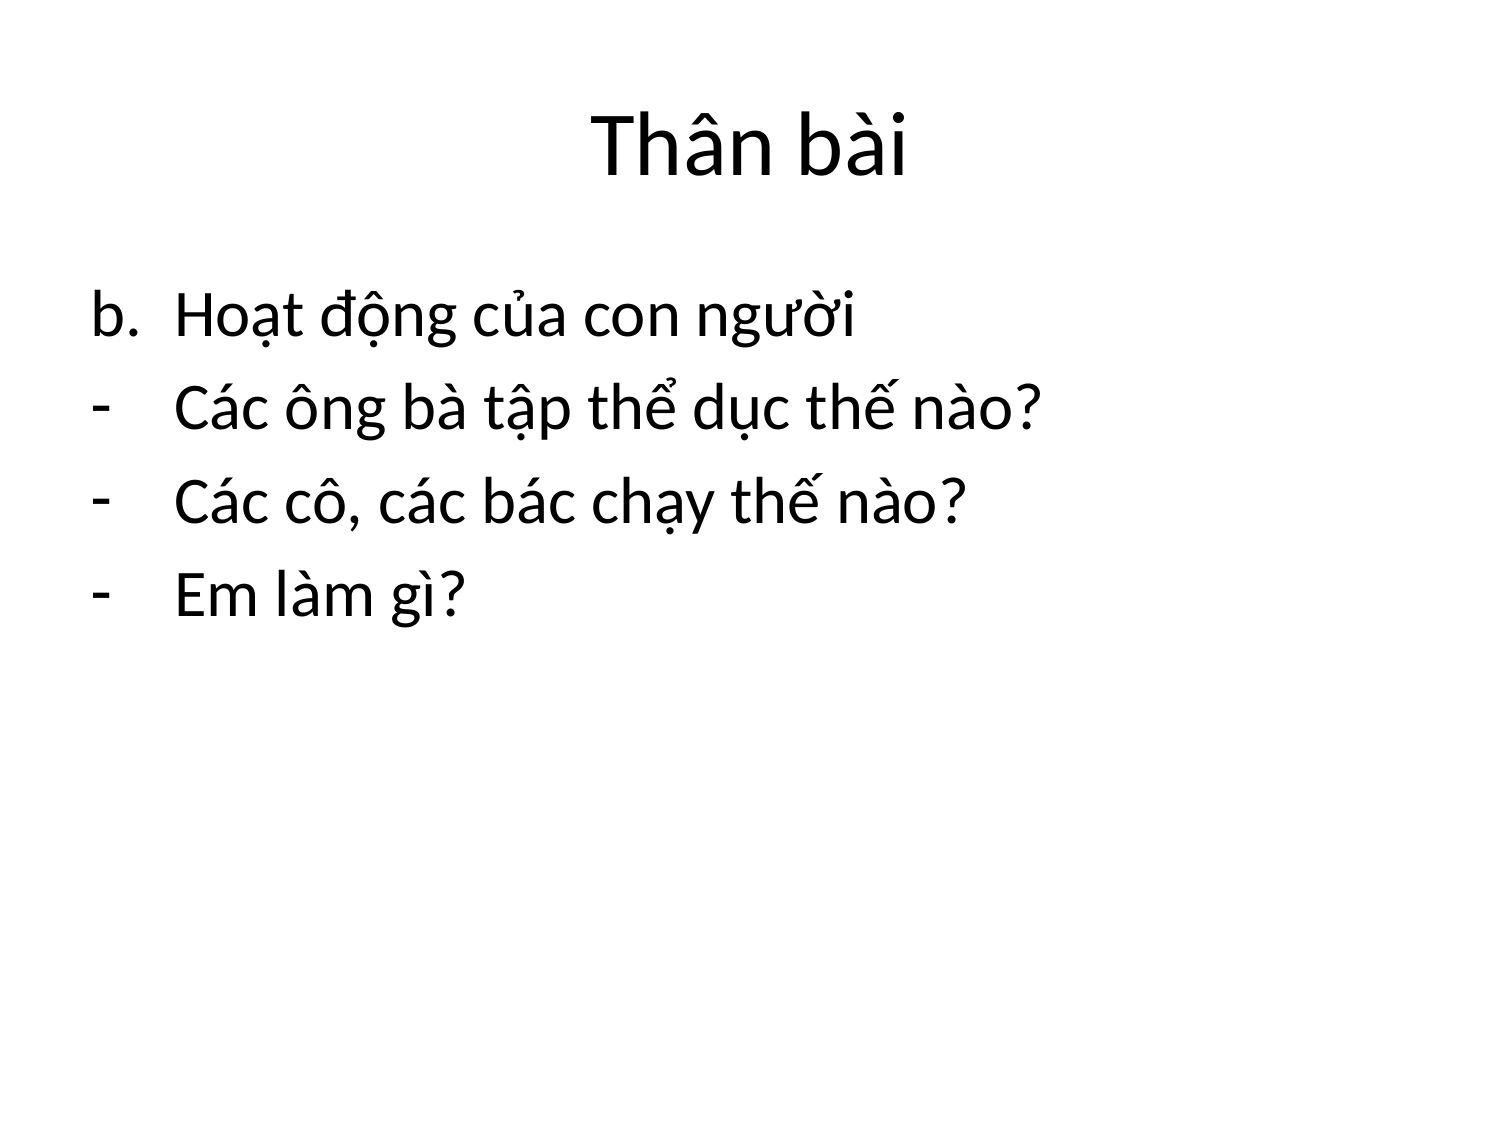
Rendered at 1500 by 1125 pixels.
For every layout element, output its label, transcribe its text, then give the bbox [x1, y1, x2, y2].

list Hoạt động của con người Các ông bà tập thể dục thế nào? Các cô, các bác chạy thế nào? Em làm gì? [75, 262, 1425, 1005]
title Thân bài [75, 45, 1425, 233]
